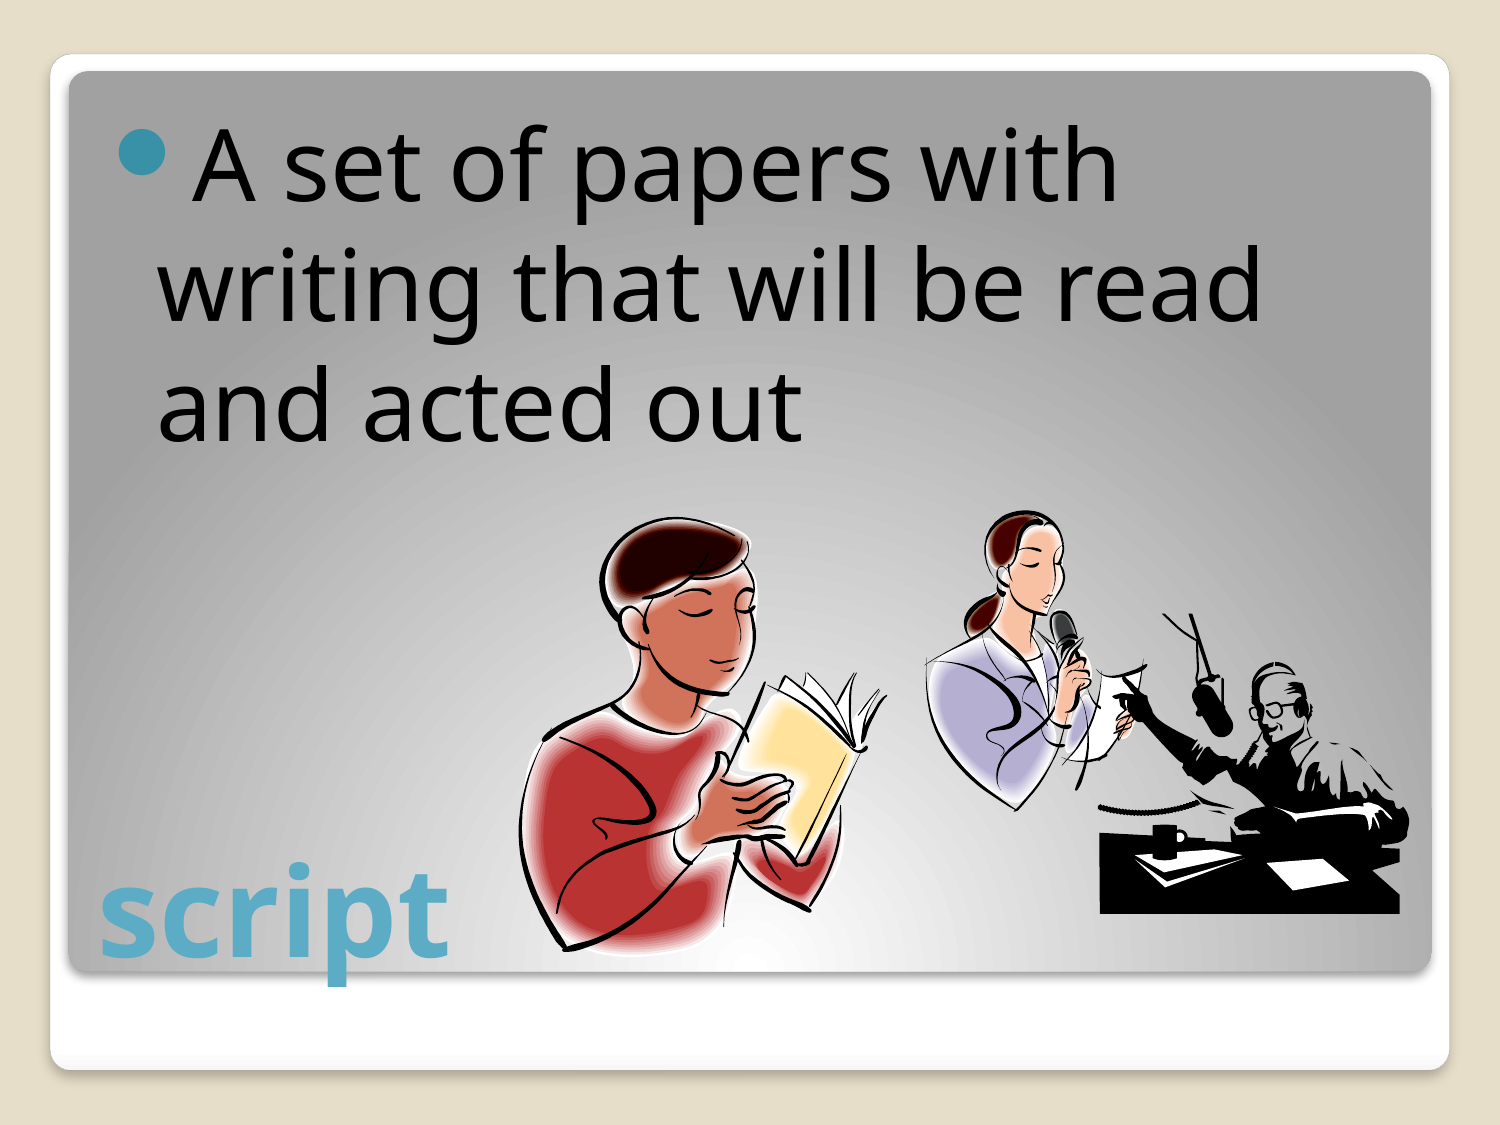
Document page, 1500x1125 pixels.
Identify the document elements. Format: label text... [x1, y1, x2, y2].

picture [923, 507, 1412, 915]
title script [82, 817, 1425, 990]
picture [512, 512, 888, 963]
list A set of papers with writing that will be read and acted out [82, 86, 1425, 774]
